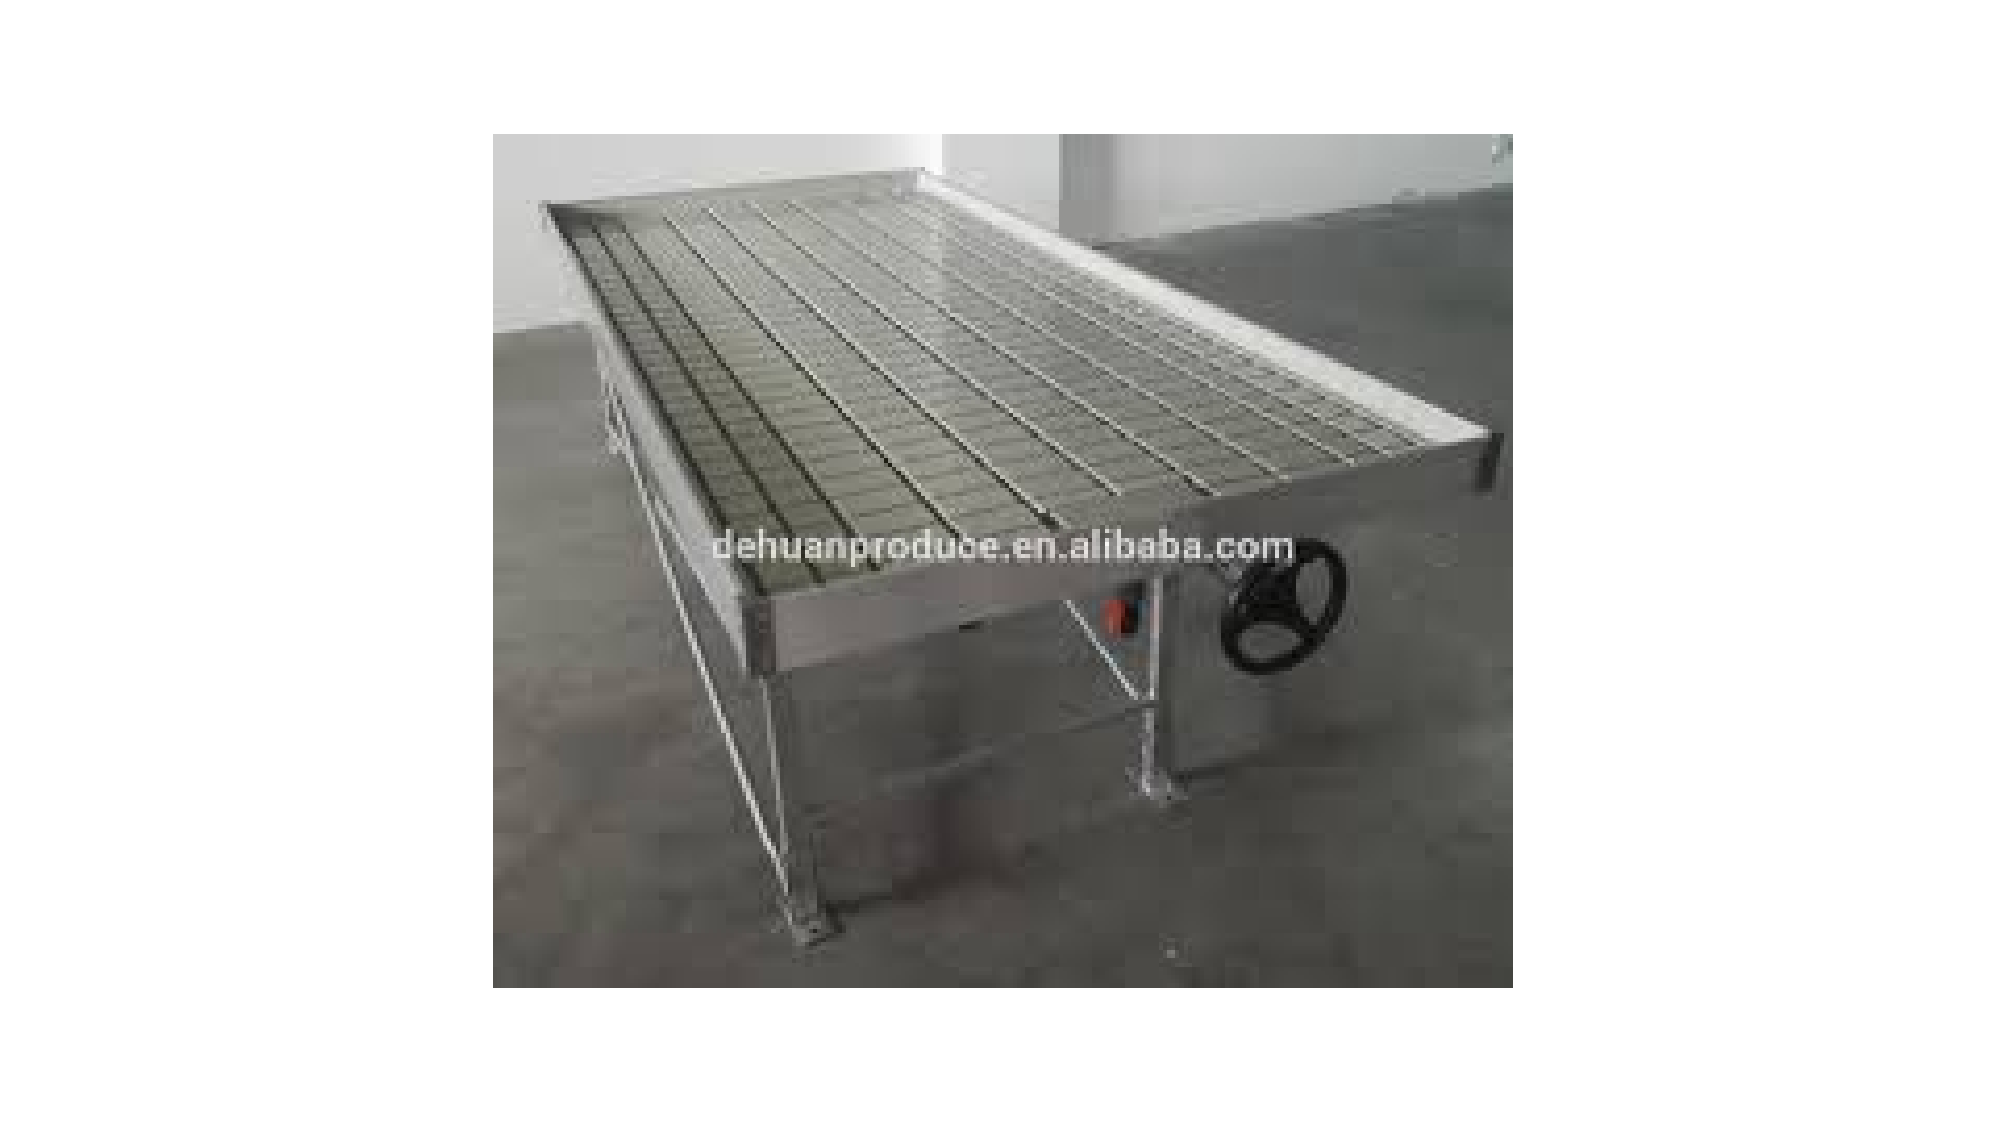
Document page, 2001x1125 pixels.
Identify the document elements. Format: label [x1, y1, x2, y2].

list [493, 134, 1514, 988]
